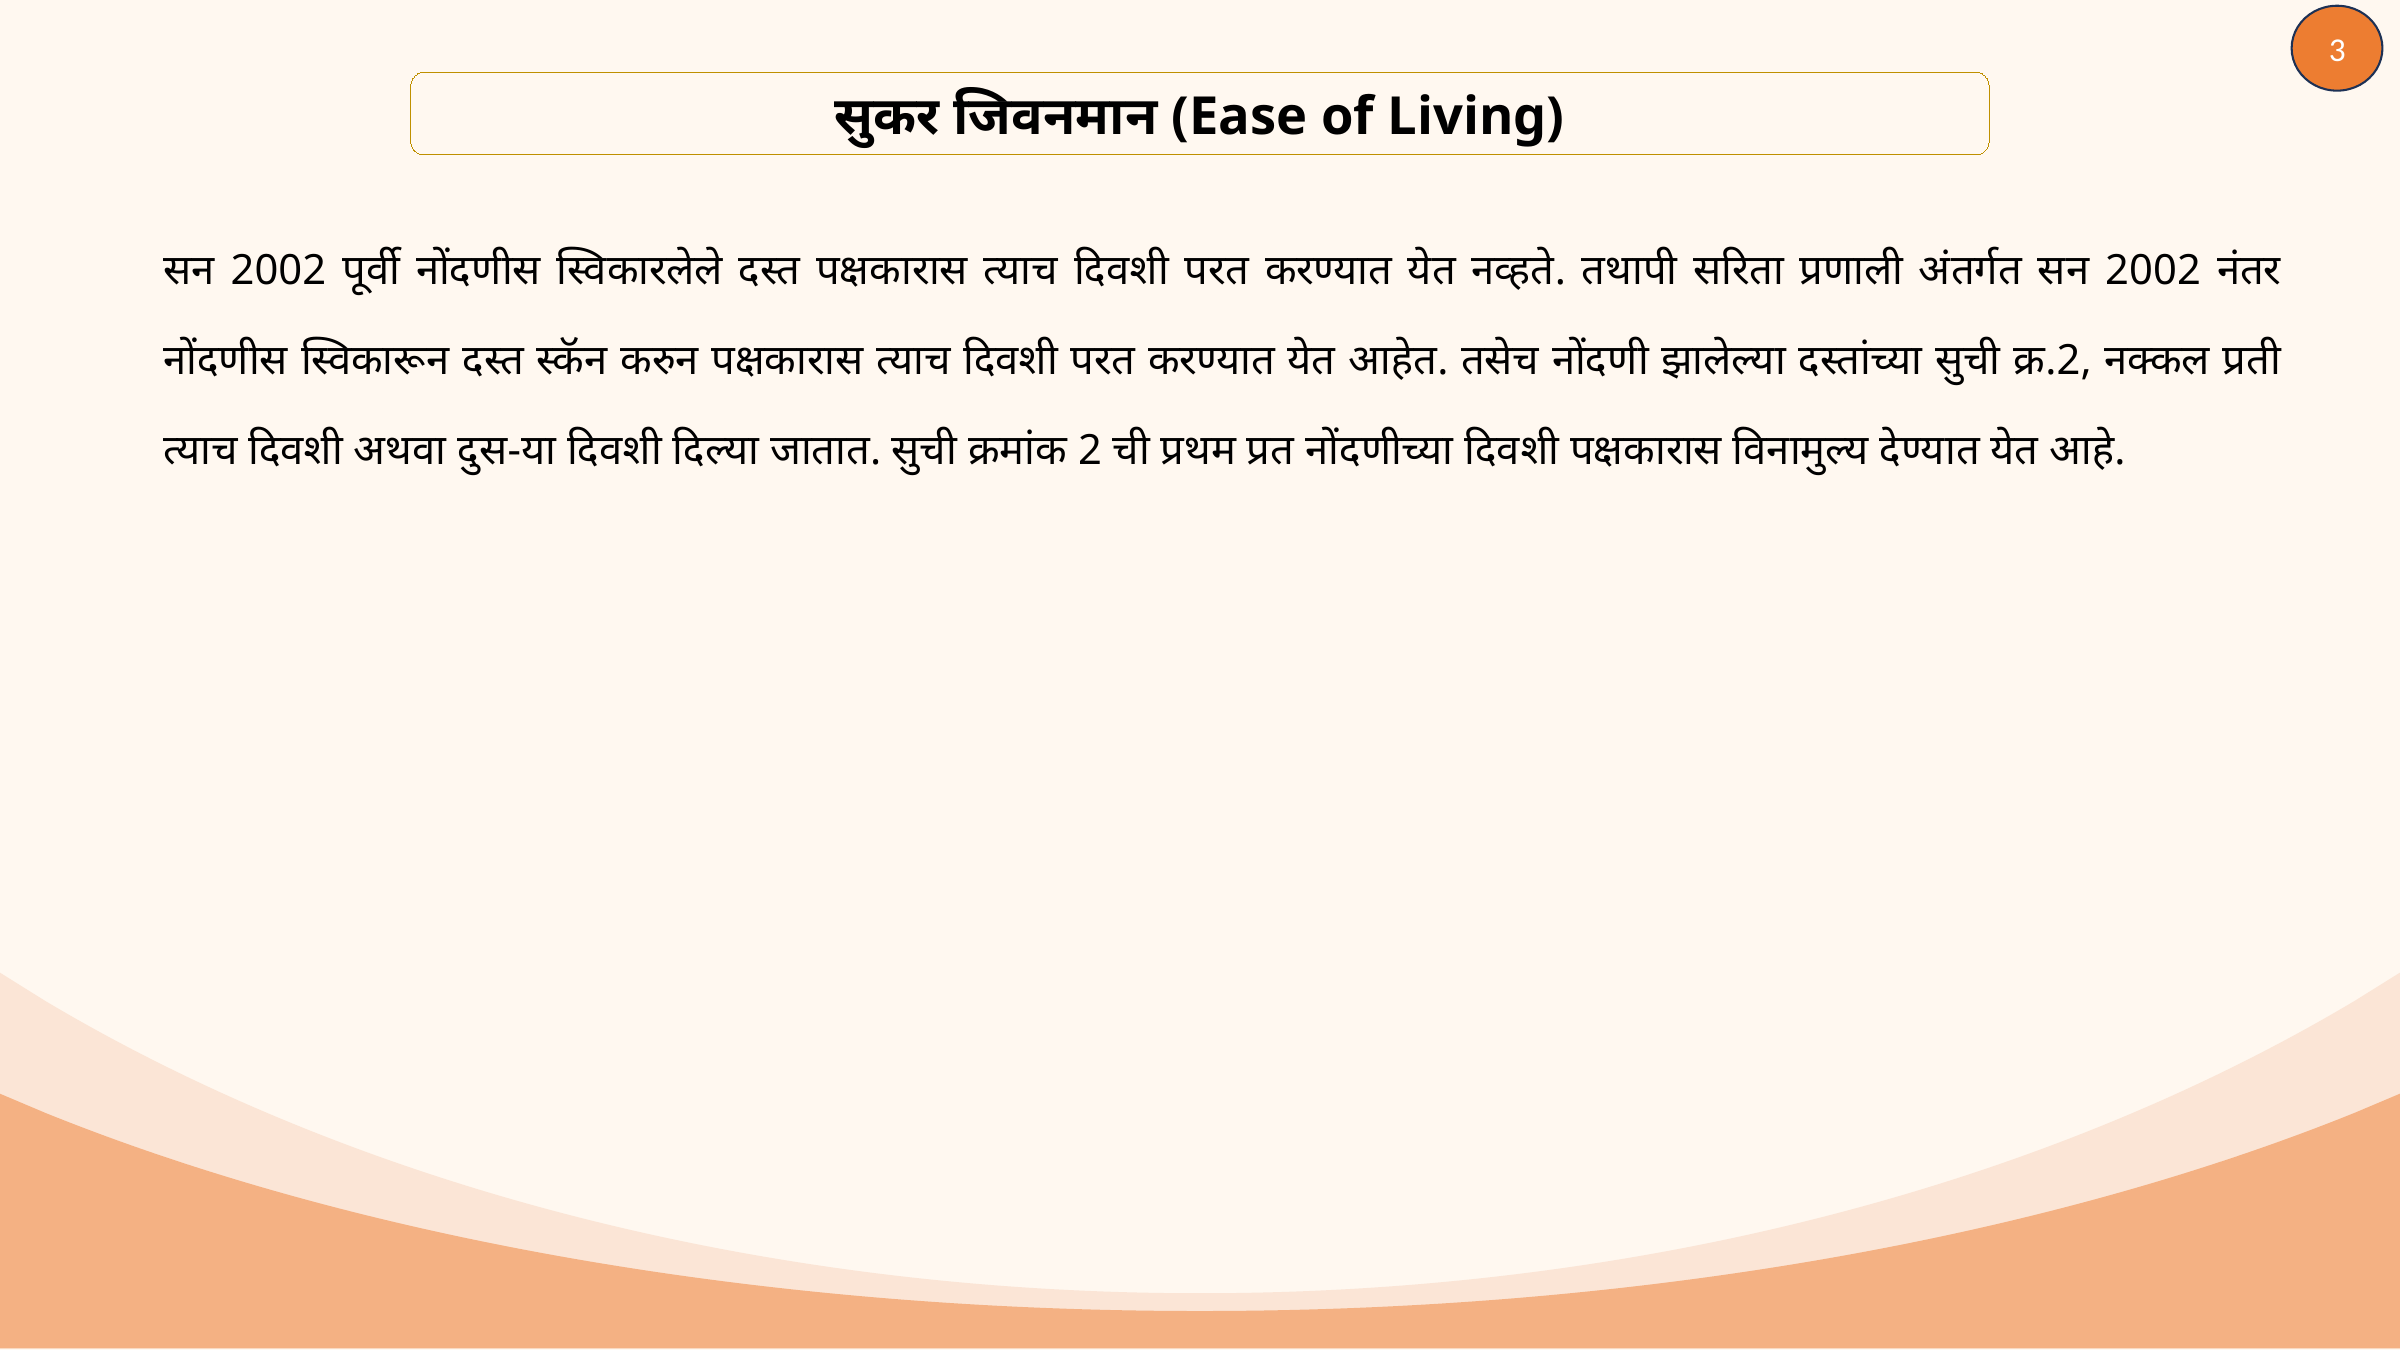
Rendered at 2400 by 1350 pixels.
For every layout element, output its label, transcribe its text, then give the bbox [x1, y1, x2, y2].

text_box सन 2002 पूर्वी नोंदणीस स्विकारलेले दस्त पक्षकारास त्याच दिवशी परत करण्यात येत नव्हते. तथापी सरिता प्रणाली अंतर्गत सन 2002 नंतर नोंदणीस स्विकारून दस्त स्कॅन करुन पक्षकारास त्याच दिवशी परत करण्यात येत आहेत. तसेच नोंदणी झालेल्या दस्तांच्या सुची क्र.2, नक्कल प्रती त्याच दिवशी अथवा दुस-या दिवशी दिल्या जातात. सुची क्रमांक 2 ची प्रथम प्रत नोंदणीच्या दिवशी पक्षकारास विनामुल्य देण्यात येत आहे. [104, 195, 2296, 735]
text_box सुकर जिवनमान (Ease of Living) [410, 72, 1990, 155]
text_box [0, 0, 2400, 972]
text_box 3 [2290, 4, 2384, 92]
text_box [0, 972, 2400, 1349]
